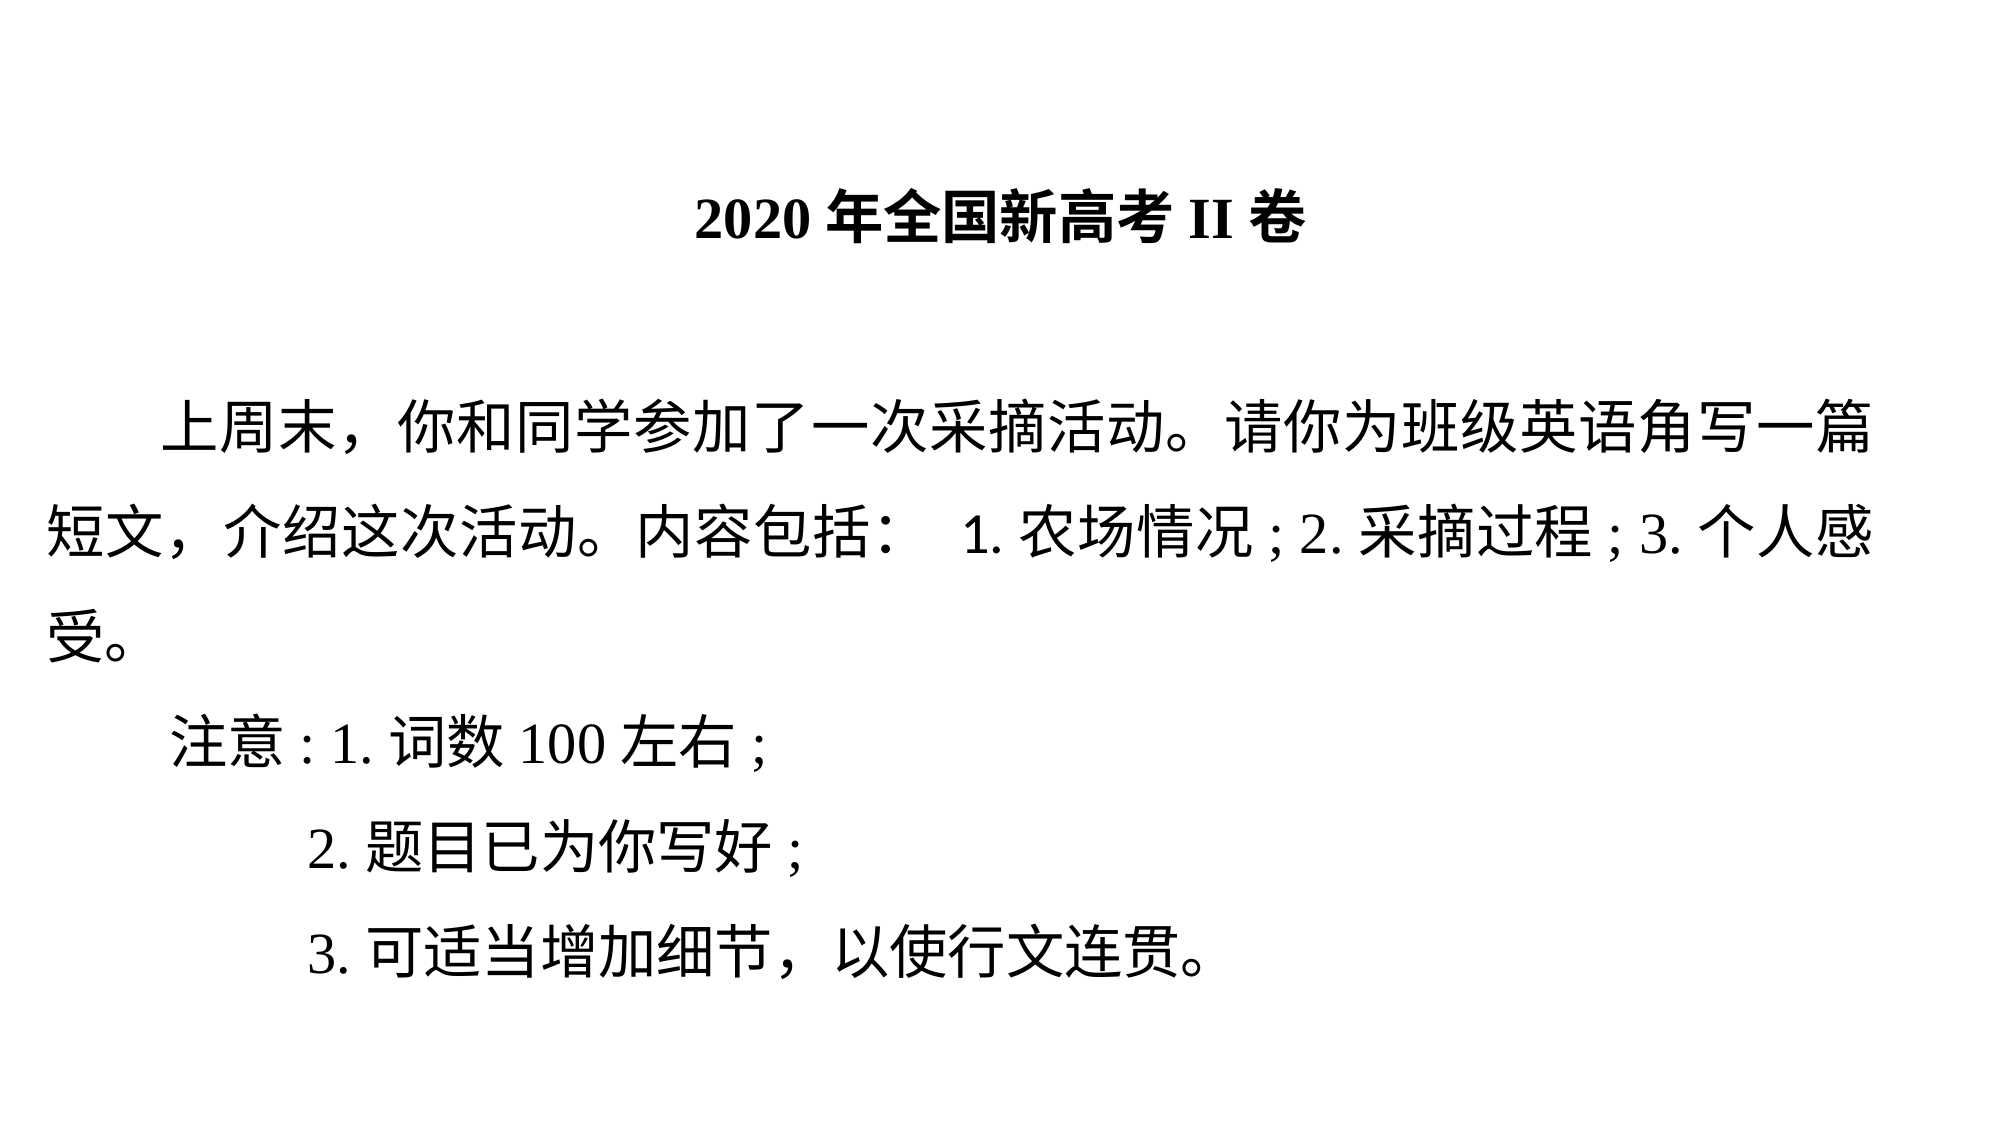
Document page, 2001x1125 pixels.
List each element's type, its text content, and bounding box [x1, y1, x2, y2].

text_box 2020年全国新高考II卷 上周末，你和同学参加了一次采摘活动。请你为班级英语角写一篇短文，介绍这次活动。内容包括： 1.农场情况; 2.采摘过程; 3.个人感受。 注意: 1.词数100左右; 2.题目已为你写好; 3.可适当增加细节，以使行文连贯。 [31, 138, 1889, 1083]
